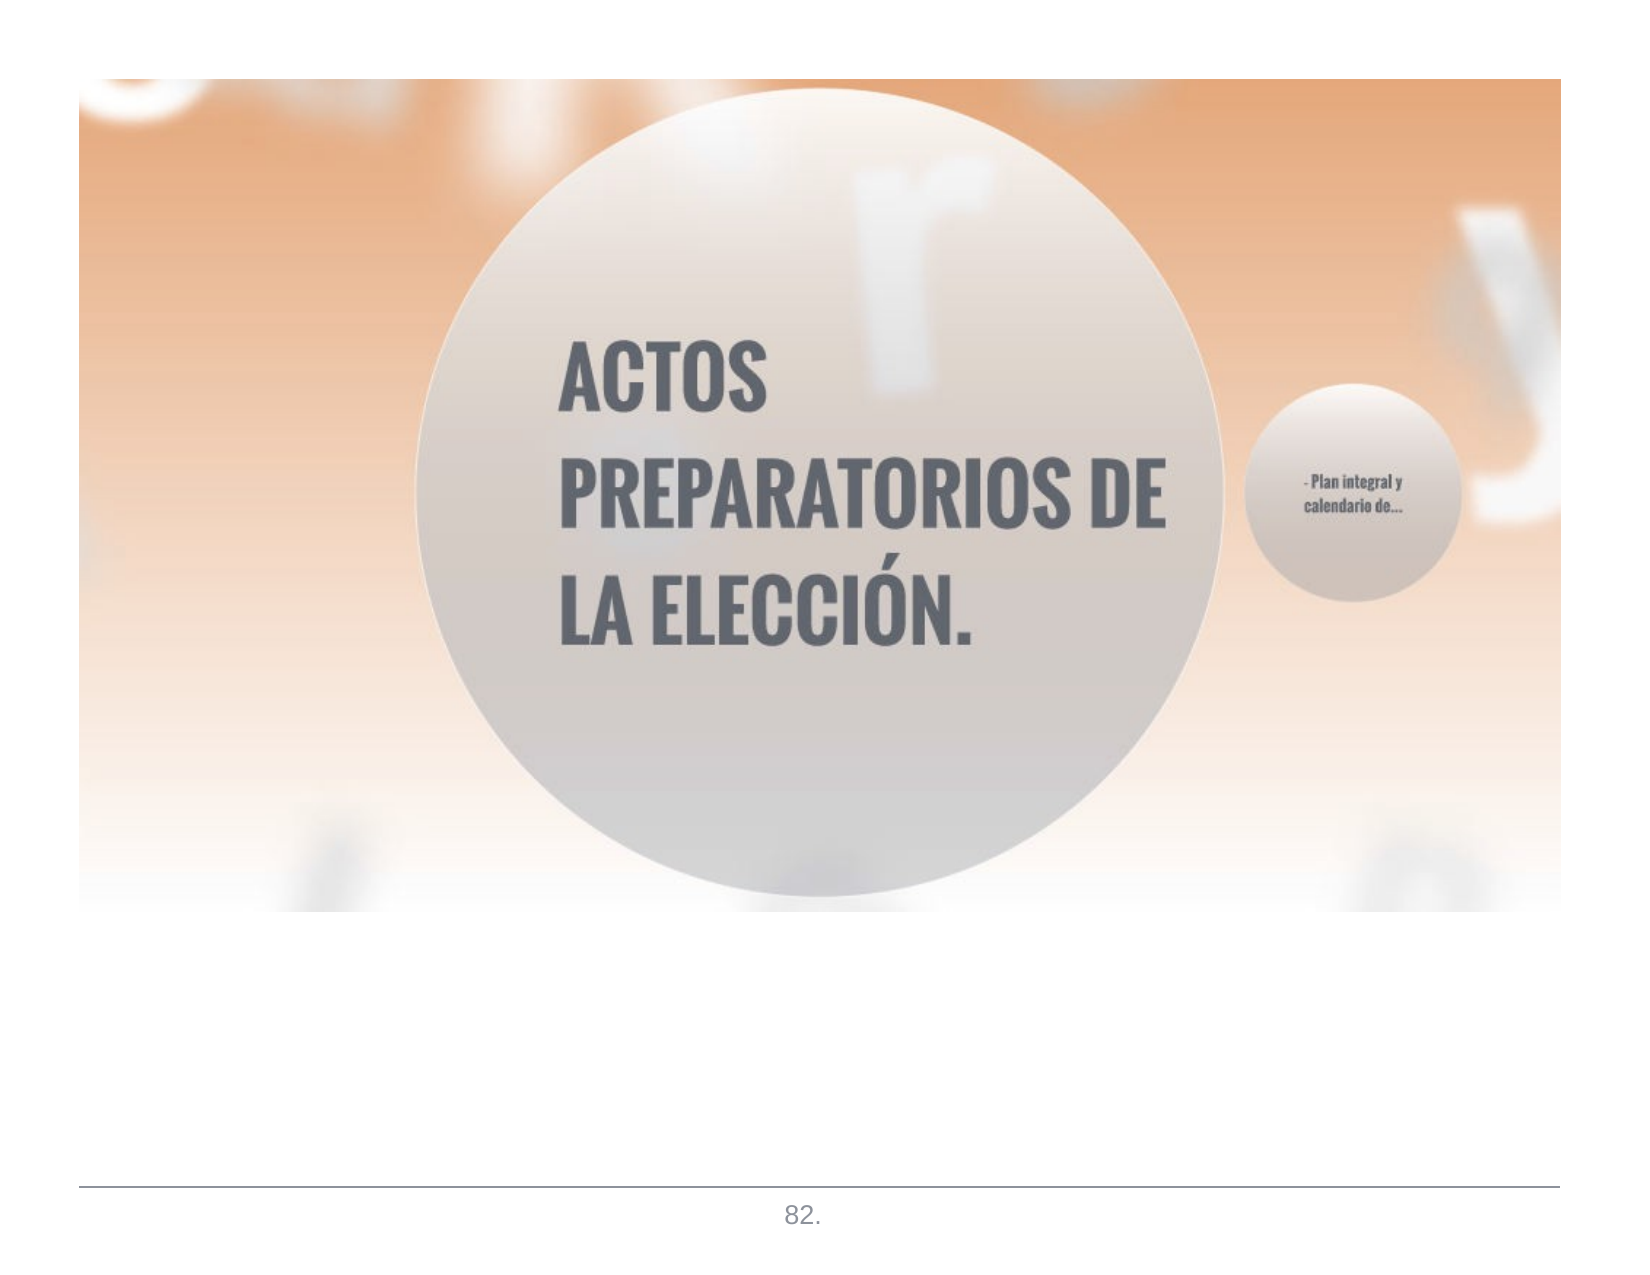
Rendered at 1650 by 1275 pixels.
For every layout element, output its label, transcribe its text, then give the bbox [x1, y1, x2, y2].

slide_number 82. [780, 1199, 824, 1275]
text_box [79, 79, 1561, 912]
